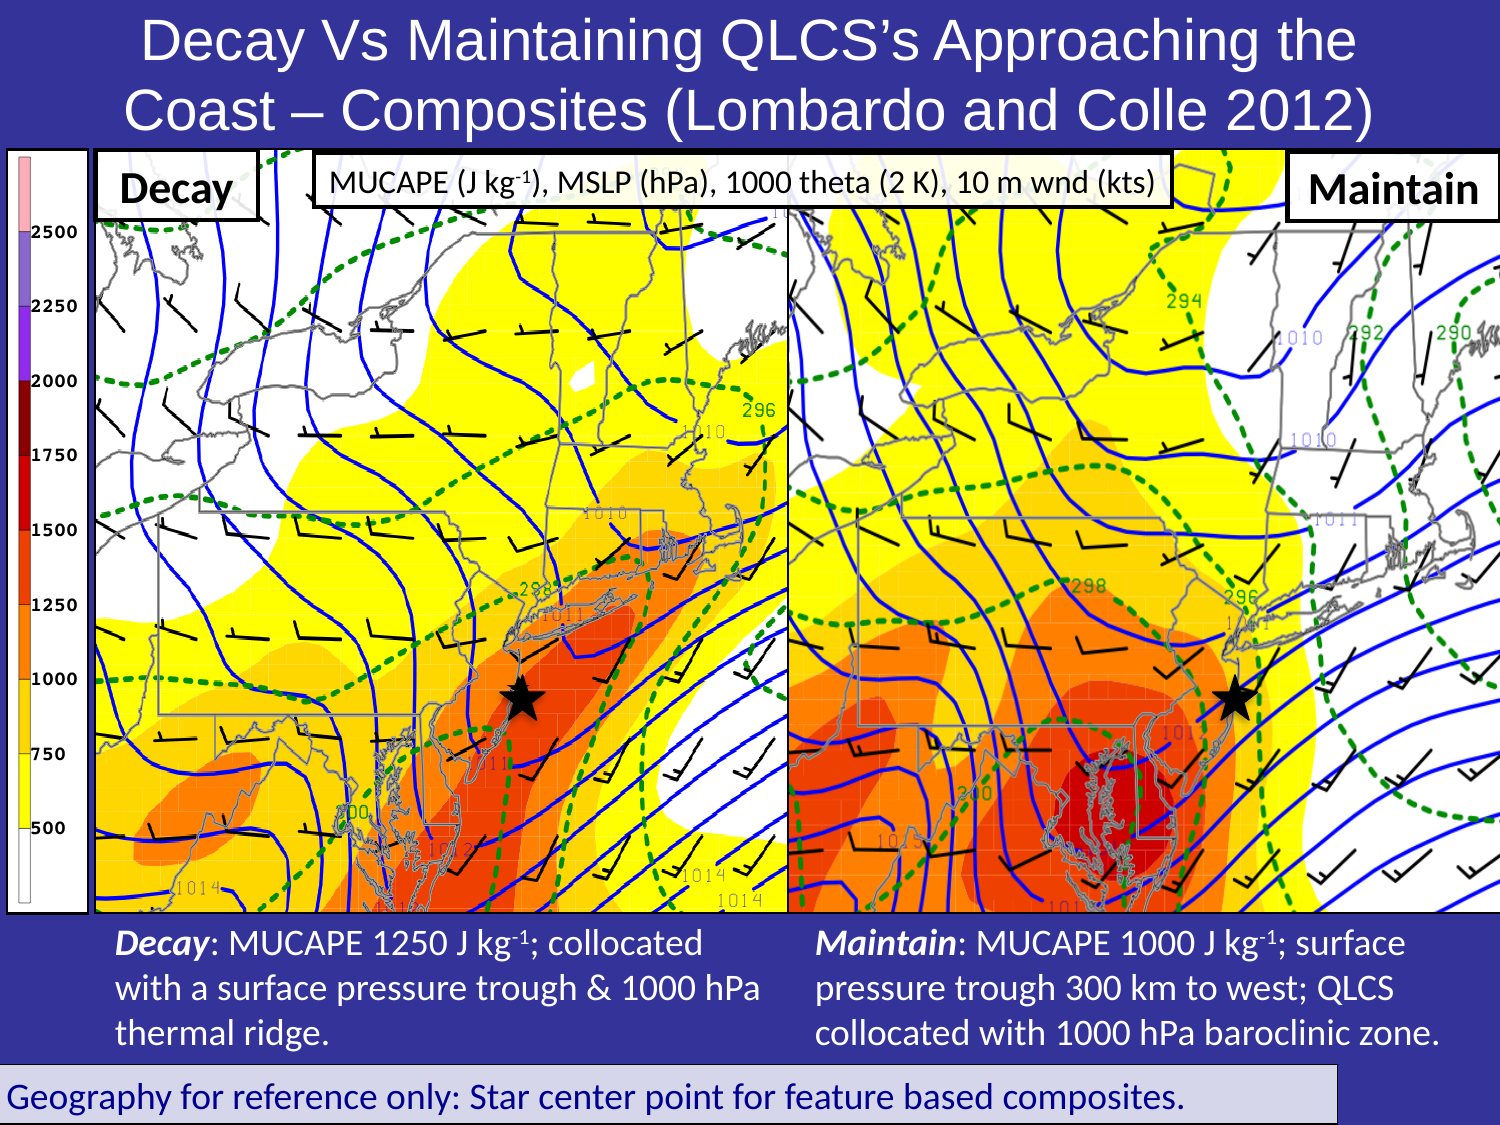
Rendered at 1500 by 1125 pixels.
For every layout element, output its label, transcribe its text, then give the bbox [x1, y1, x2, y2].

text_box Geography for reference only: Star center point for feature based composites. [0, 1064, 1338, 1125]
text_box Maintain: MUCAPE 1000 J kg-1; surface pressure trough 300 km to west; QLCS collocated with 1000 hPa baroclinic zone. [800, 920, 1500, 1061]
picture [7, 150, 88, 913]
text_box Decay Vs Maintaining QLCS’s Approaching the Coast – Composites (Lombardo and Colle 2012) [74, 0, 1425, 75]
text_box Decay: MUCAPE 1250 J kg-1; collocated with a surface pressure trough & 1000 hPa thermal ridge. [99, 921, 792, 1064]
picture [95, 149, 1500, 913]
